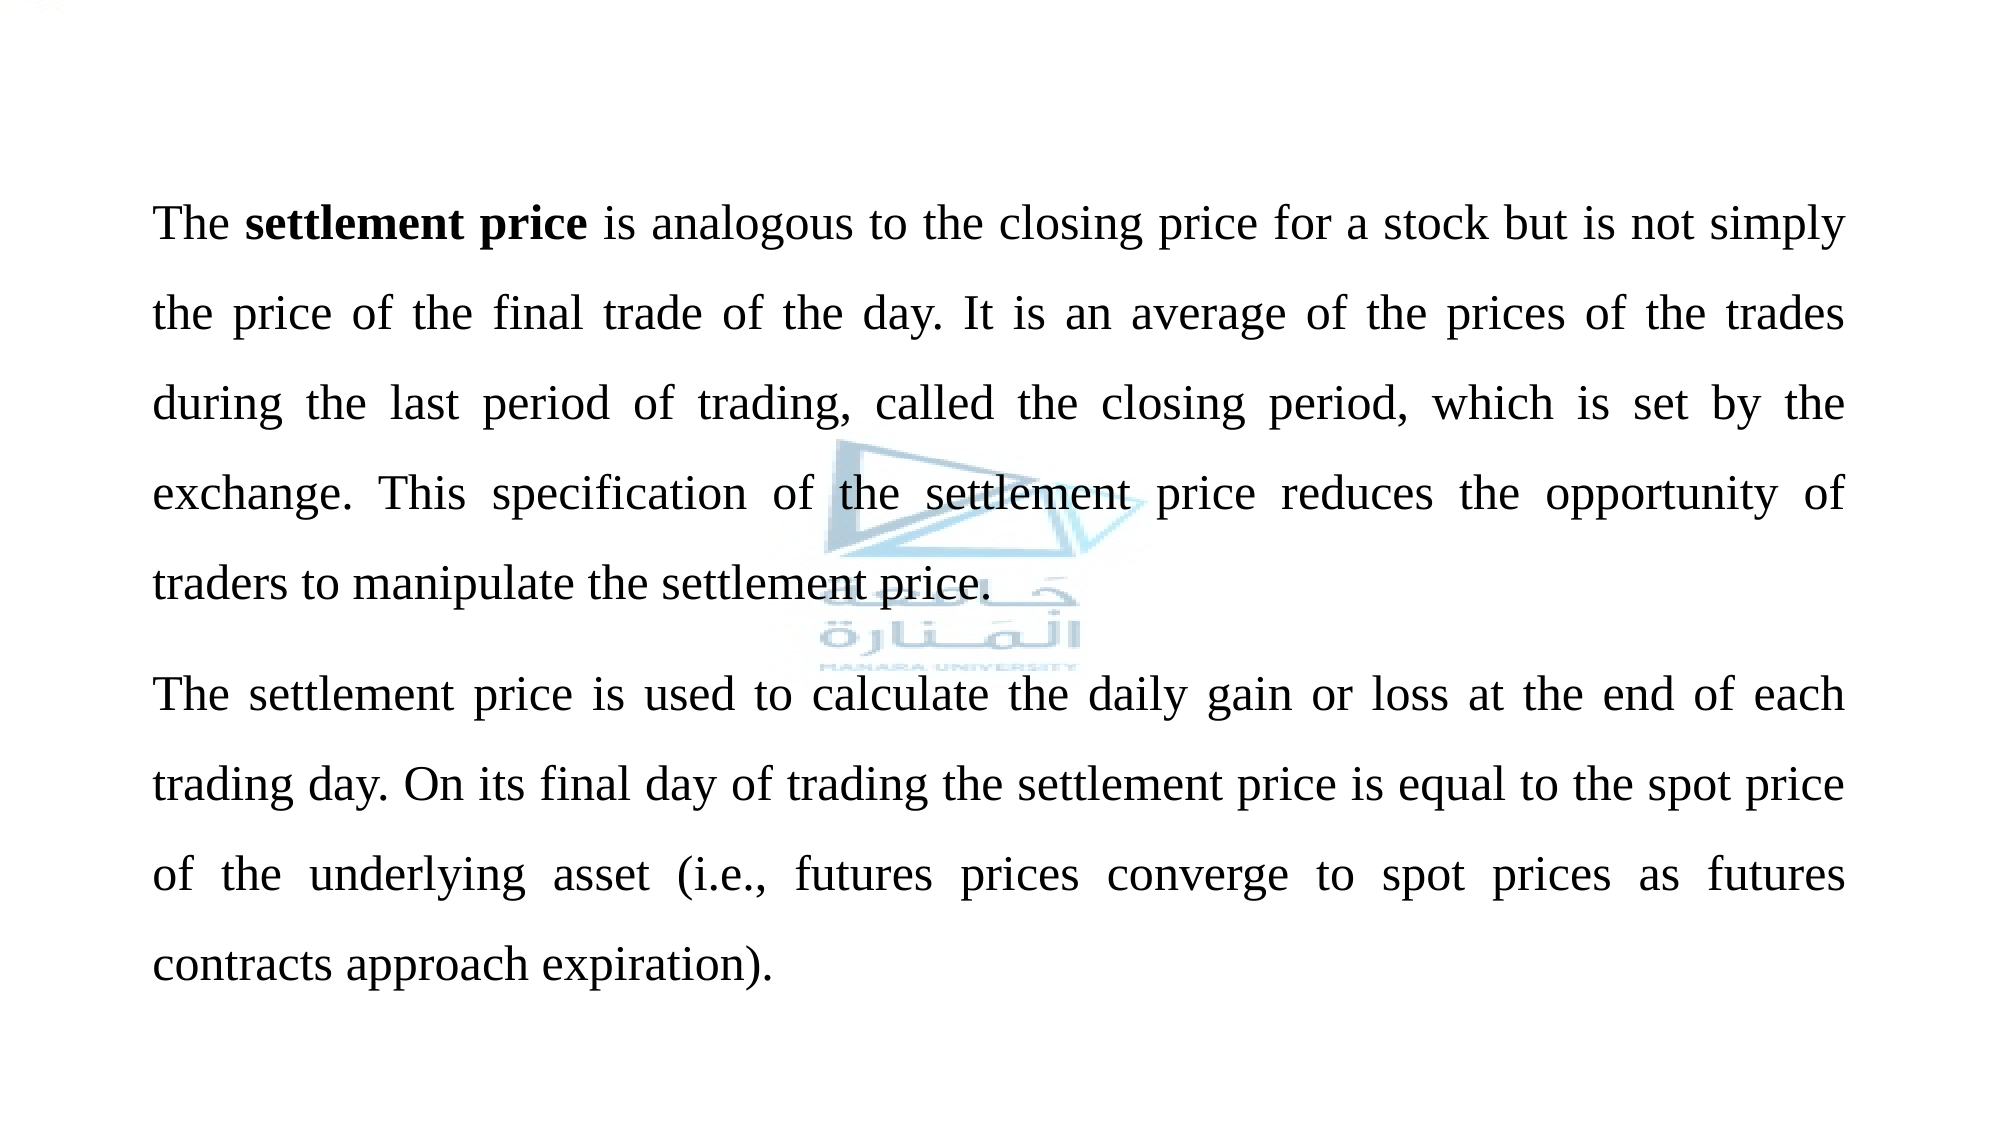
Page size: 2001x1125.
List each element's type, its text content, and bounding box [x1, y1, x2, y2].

list The settlement price is analogous to the closing price for a stock but is not simply the price of the final trade of the day. It is an average of the prices of the trades during the last period of trading, called the closing period, which is set by the exchange. This specification of the settlement price reduces the opportunity of traders to manipulate the settlement price. The settlement price is used to calculate the daily gain or loss at the end of each trading day. On its final day of trading the settlement price is equal to the spot price of the underlying asset (i.e., futures prices converge to spot prices as futures contracts approach expiration). [137, 152, 1863, 1014]
